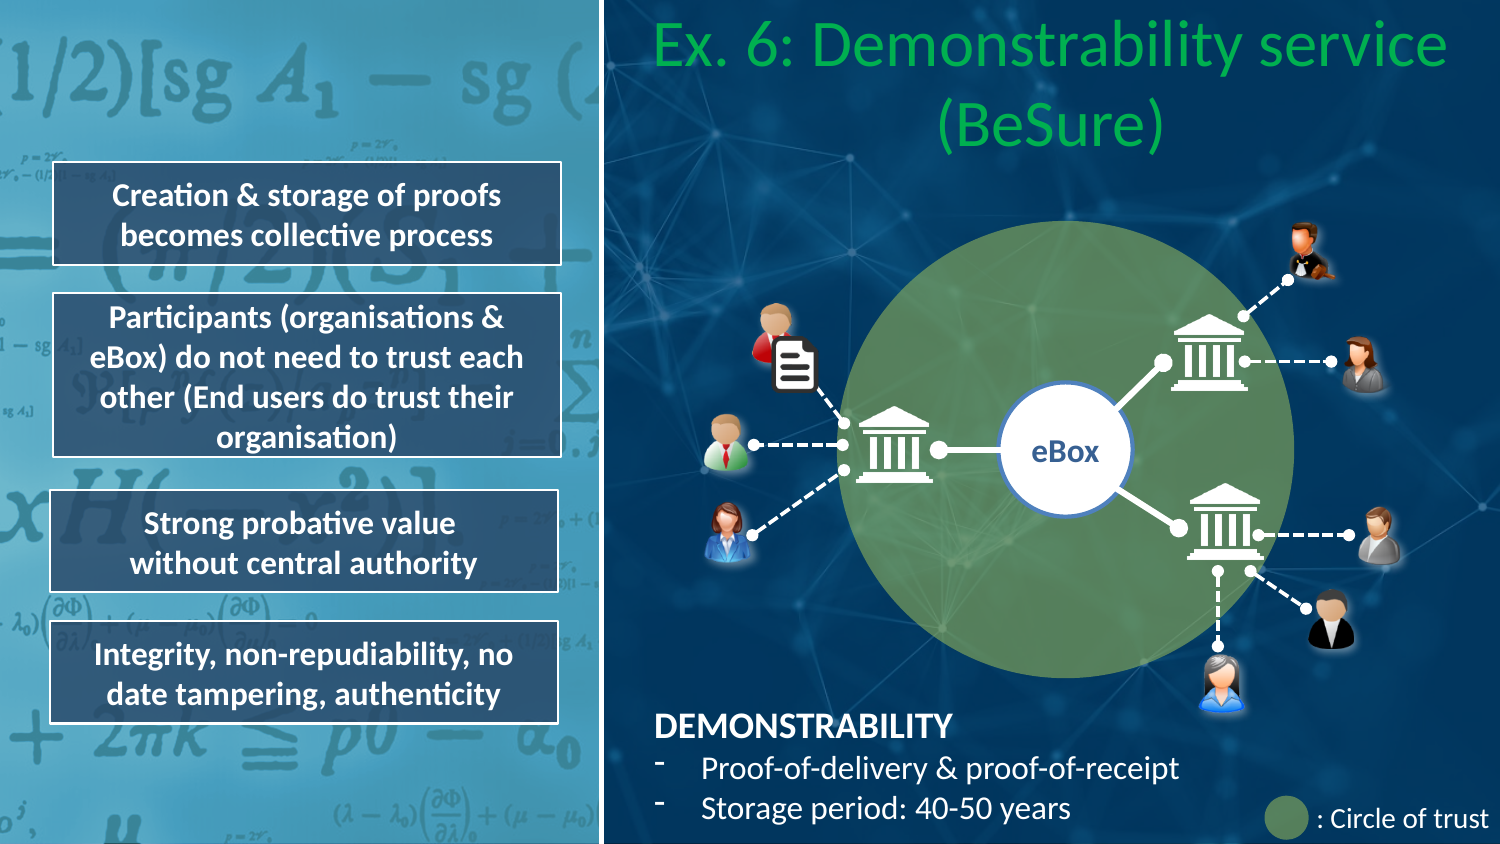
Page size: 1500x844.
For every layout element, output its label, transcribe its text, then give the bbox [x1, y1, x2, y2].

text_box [1102, 362, 1164, 423]
title Ex. 6: Demonstrability service (BeSure) [608, 8, 1500, 151]
picture [852, 402, 937, 486]
picture [752, 303, 823, 394]
text_box [848, 459, 1186, 681]
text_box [797, 361, 845, 424]
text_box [1264, 792, 1500, 844]
picture [1183, 479, 1268, 564]
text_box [695, 412, 845, 564]
picture [1279, 220, 1340, 281]
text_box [1243, 279, 1397, 393]
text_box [1191, 505, 1408, 713]
text_box Demonstrability Proof-of-delivery & proof-of-receipt Storage period: 40-50 years [639, 693, 1376, 834]
text_box eBox [996, 380, 1135, 519]
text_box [1104, 480, 1180, 529]
picture [1167, 310, 1251, 394]
text_box [1129, 401, 1297, 504]
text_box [0, 0, 603, 844]
text_box [849, 218, 1238, 447]
